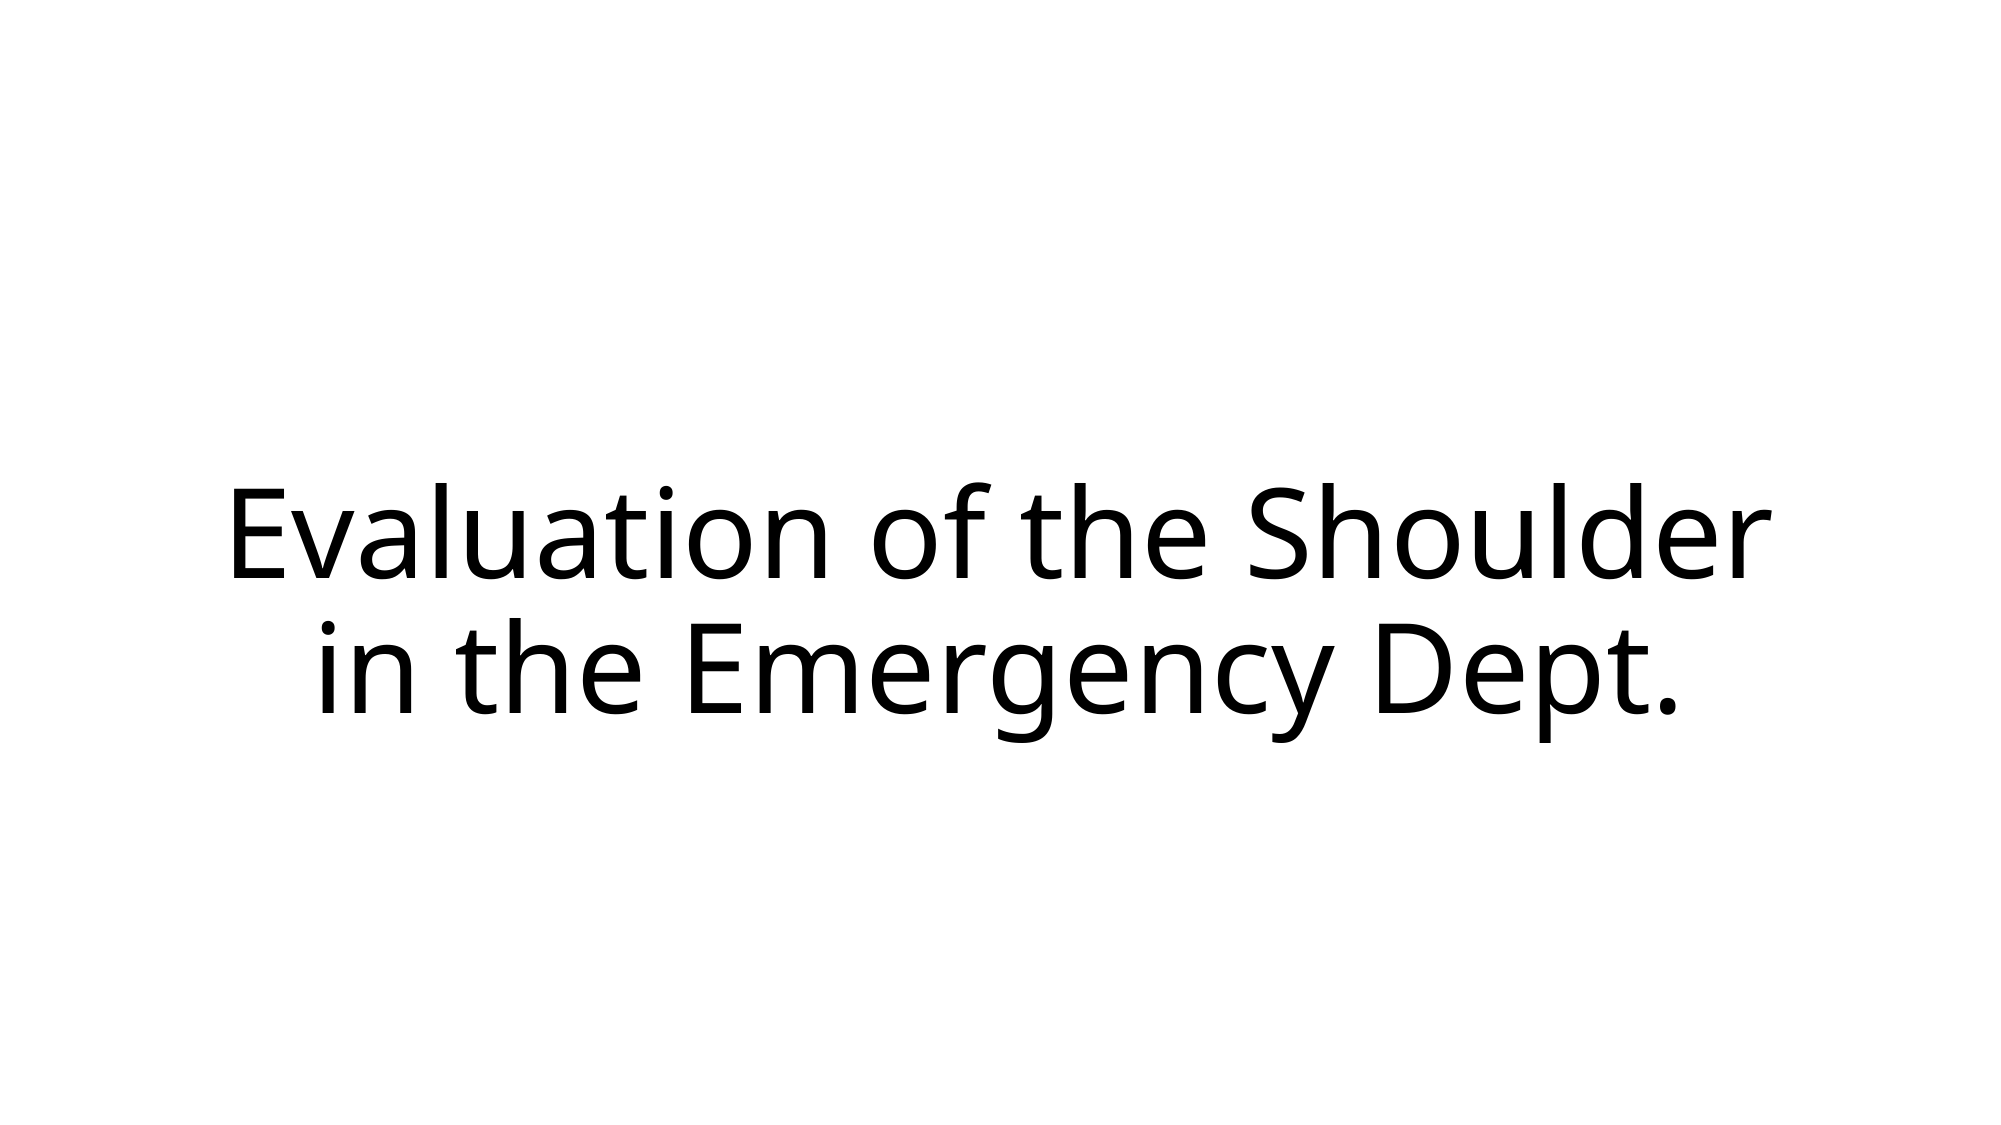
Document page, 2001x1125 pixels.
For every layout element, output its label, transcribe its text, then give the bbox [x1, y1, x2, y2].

title Evaluation of the Shoulder in the Emergency Dept. [136, 280, 1862, 749]
